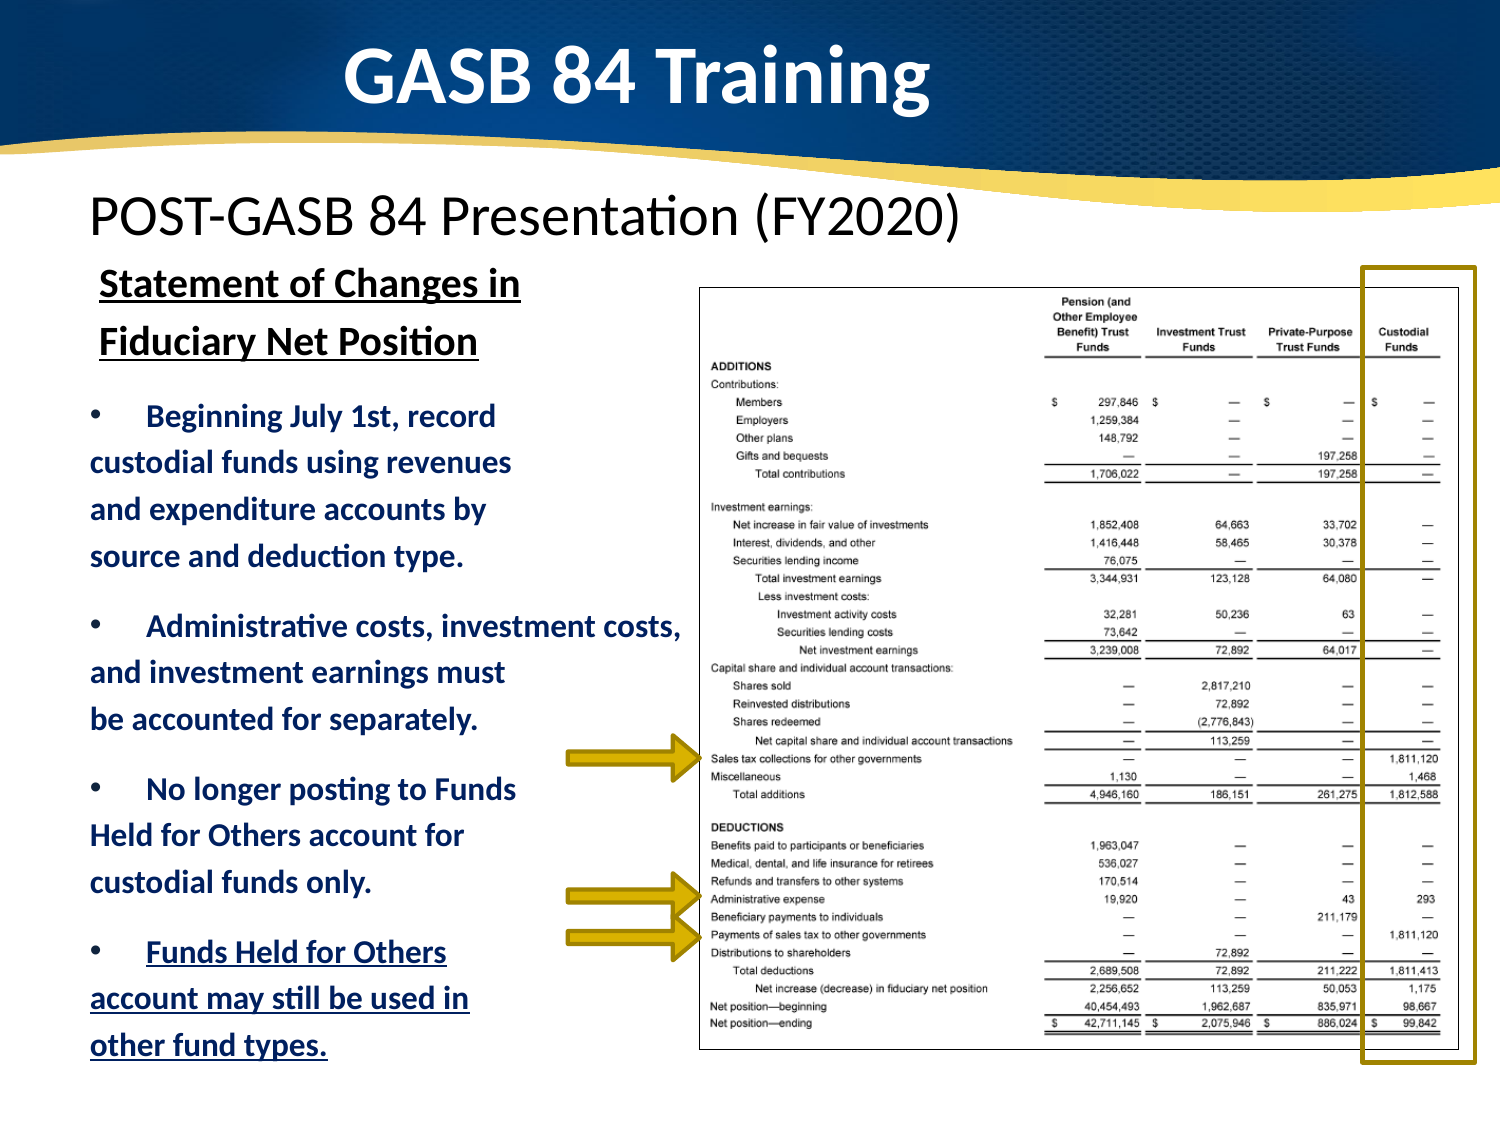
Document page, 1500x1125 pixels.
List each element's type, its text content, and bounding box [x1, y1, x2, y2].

text_box [1362, 267, 1475, 1063]
text_box [567, 917, 694, 961]
picture [699, 287, 1459, 1051]
text_box [567, 735, 694, 781]
list POST-GASB 84 Presentation (FY2020) Statement of Changes in Fiduciary Net Position Beginning July 1st, record custodial funds using revenues and expenditure accounts by source and deduction type. Administrative costs, investment costs, and investment earnings must be accounted for separately. No longer posting to Funds Held for Others account for custodial funds only. Funds Held for Others account may still be used in other fund types. [75, 170, 1425, 980]
text_box [567, 873, 694, 919]
title GASB 84 Training [112, 12, 1163, 150]
picture [0, 0, 1500, 175]
